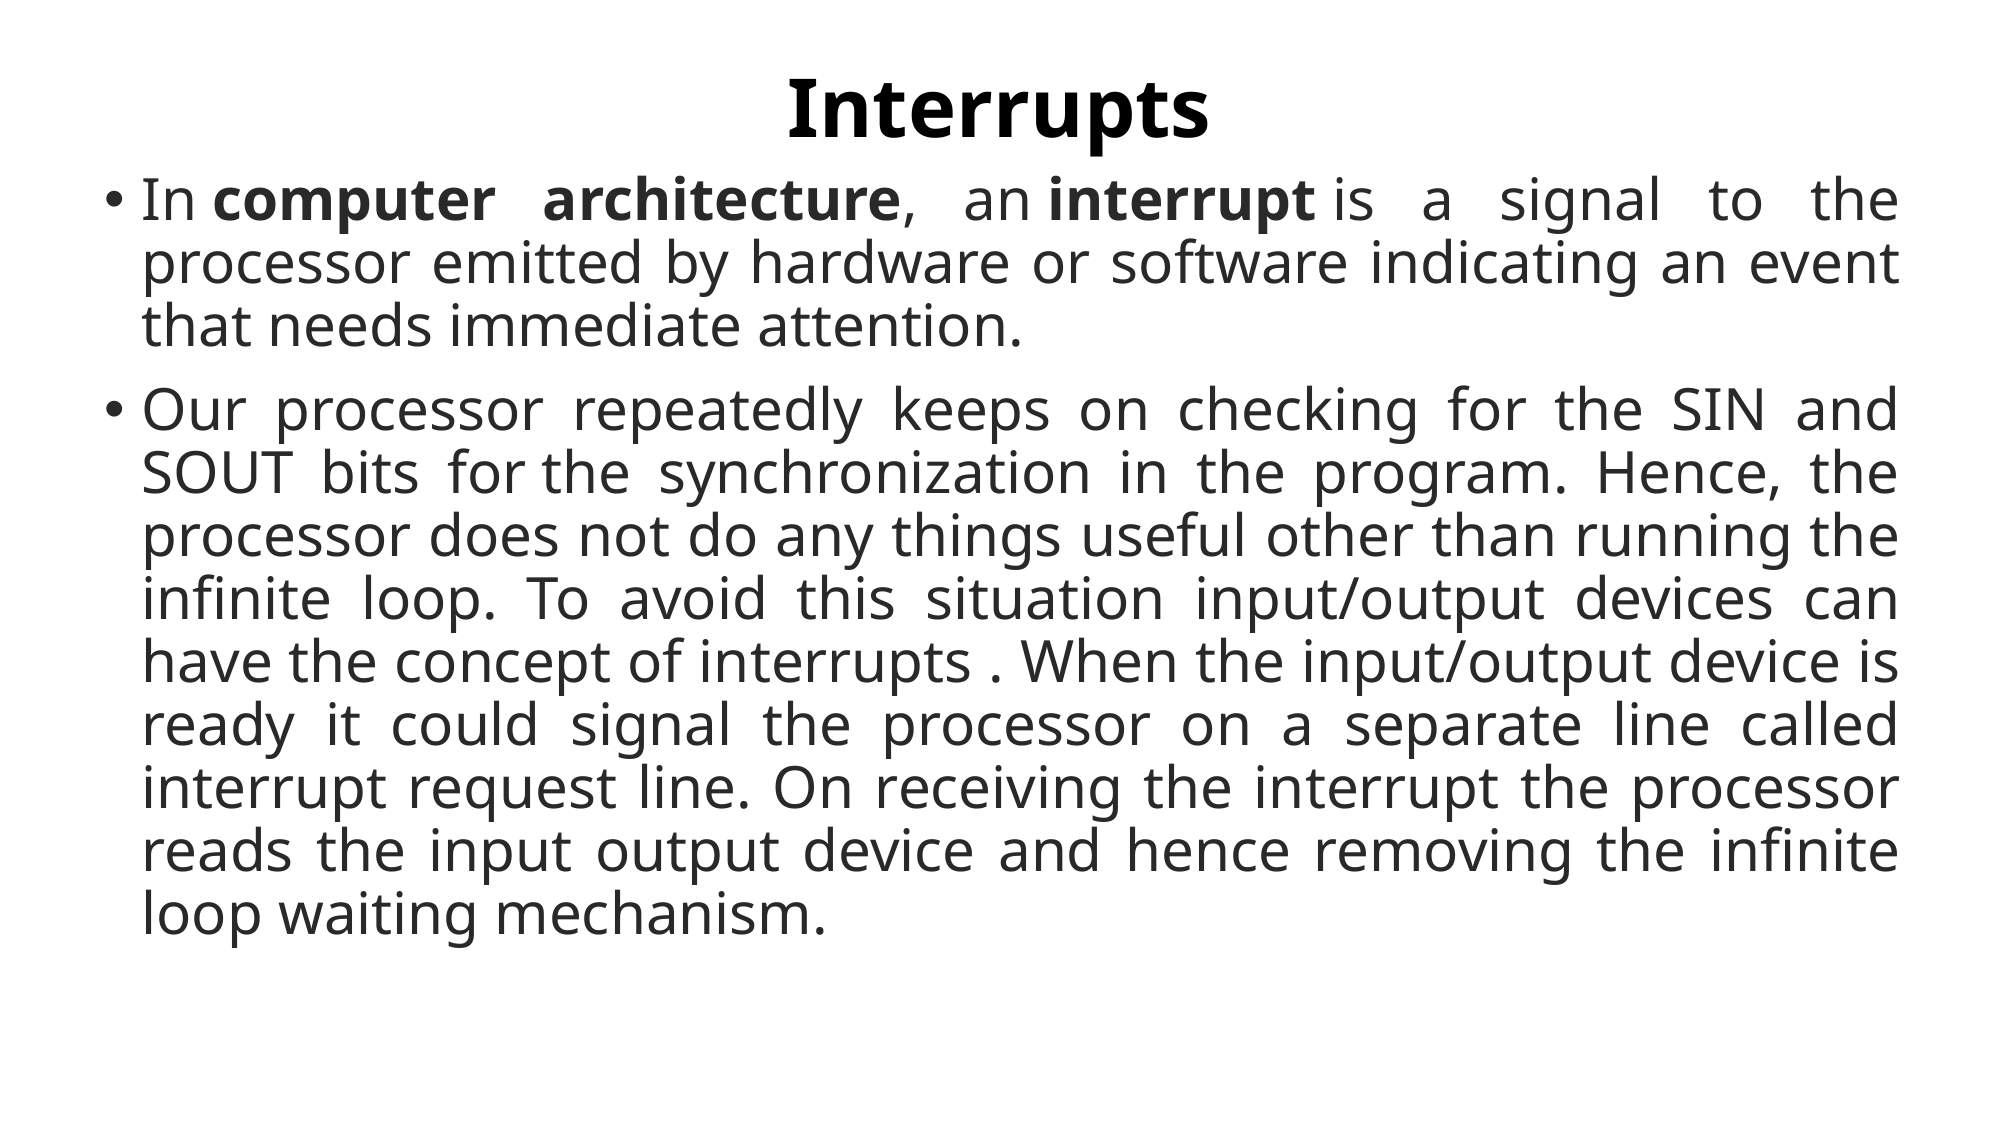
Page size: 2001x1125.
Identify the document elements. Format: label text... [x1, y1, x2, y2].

title Interrupts [137, 59, 1863, 163]
list In computer architecture, an interrupt is a signal to the processor emitted by hardware or software indicating an event that needs immediate attention. Our processor repeatedly keeps on checking for the SIN and SOUT bits for the synchronization in the program. Hence, the processor does not do any things useful other than running the infinite loop. To avoid this situation input/output devices can have the concept of interrupts . When the input/output device is ready it could signal the processor on a separate line called interrupt request line. On receiving the interrupt the processor reads the input output device and hence removing the infinite loop waiting mechanism. [89, 163, 1916, 1035]
